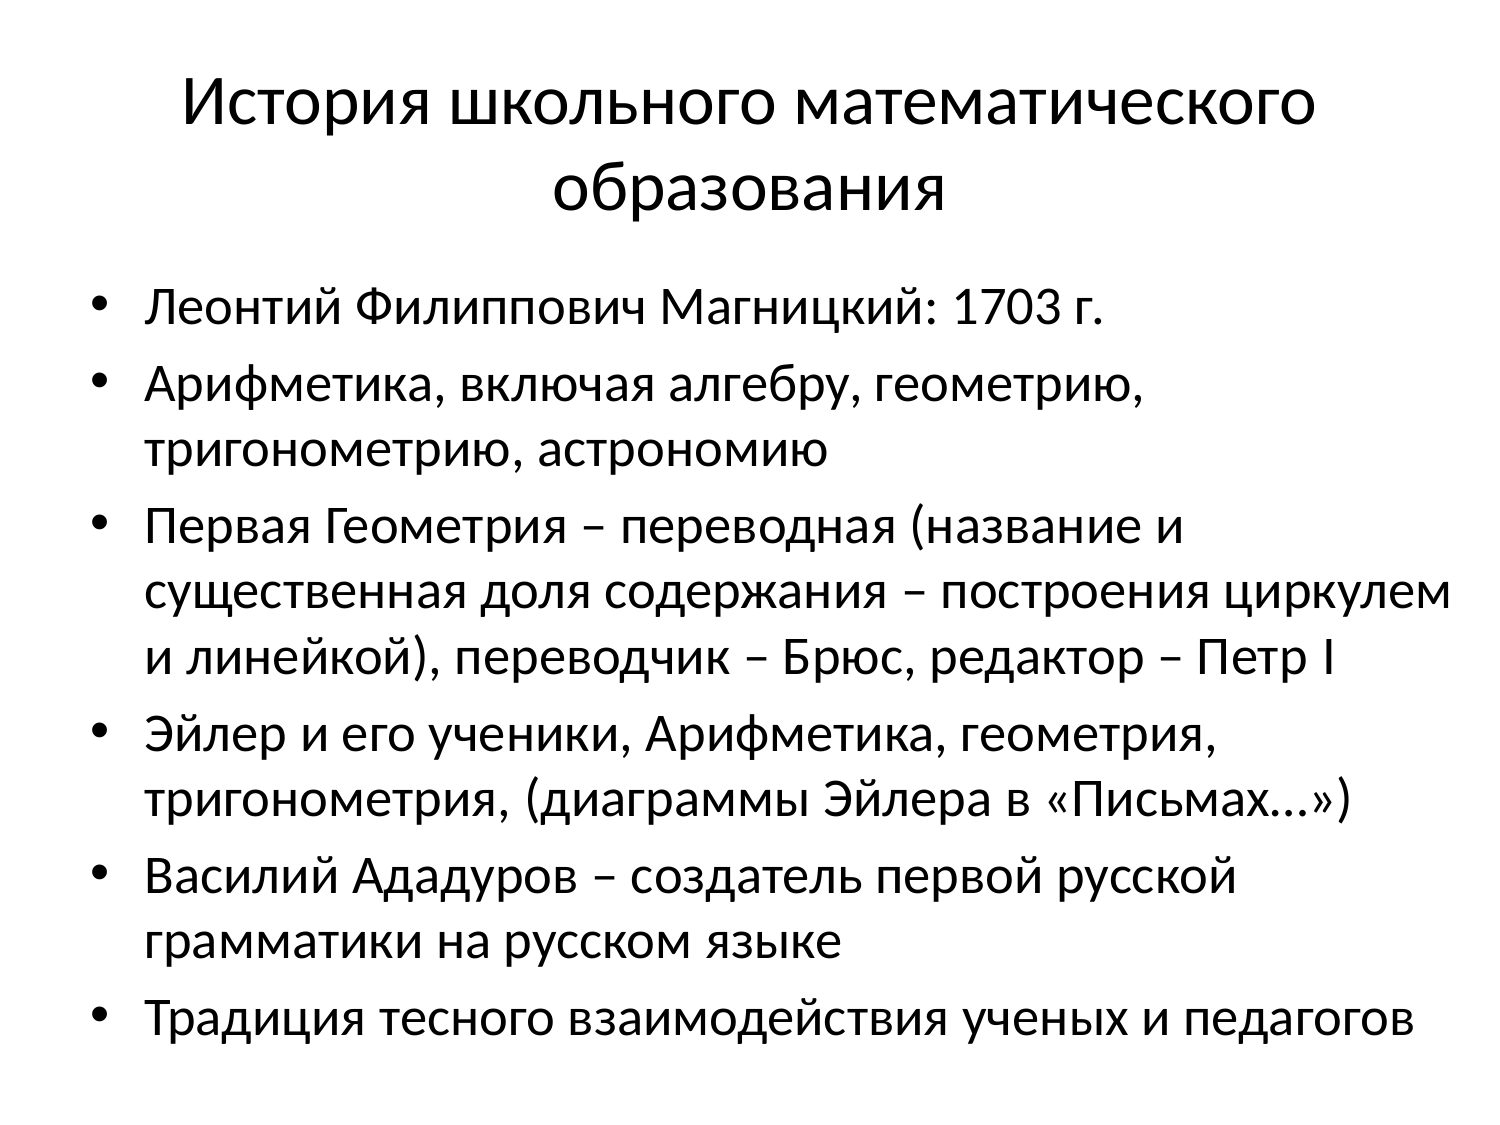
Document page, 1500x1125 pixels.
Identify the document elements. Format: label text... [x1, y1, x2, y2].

list Леонтий Филиппович Магницкий: 1703 г. Арифметика, включая алгебру, геометрию, тригонометрию, астрономию Первая Геометрия – переводная (название и существенная доля содержания – построения циркулем и линейкой), переводчик – Брюс, редактор – Петр I Эйлер и его ученики, Арифметика, геометрия, тригонометрия, (диаграммы Эйлера в «Письмах…») Василий Ададуров – создатель первой русской грамматики на русском языке Традиция тесного взаимодействия ученых и педагогов [75, 262, 1471, 1094]
title История школьного математического образования [75, 45, 1425, 233]
